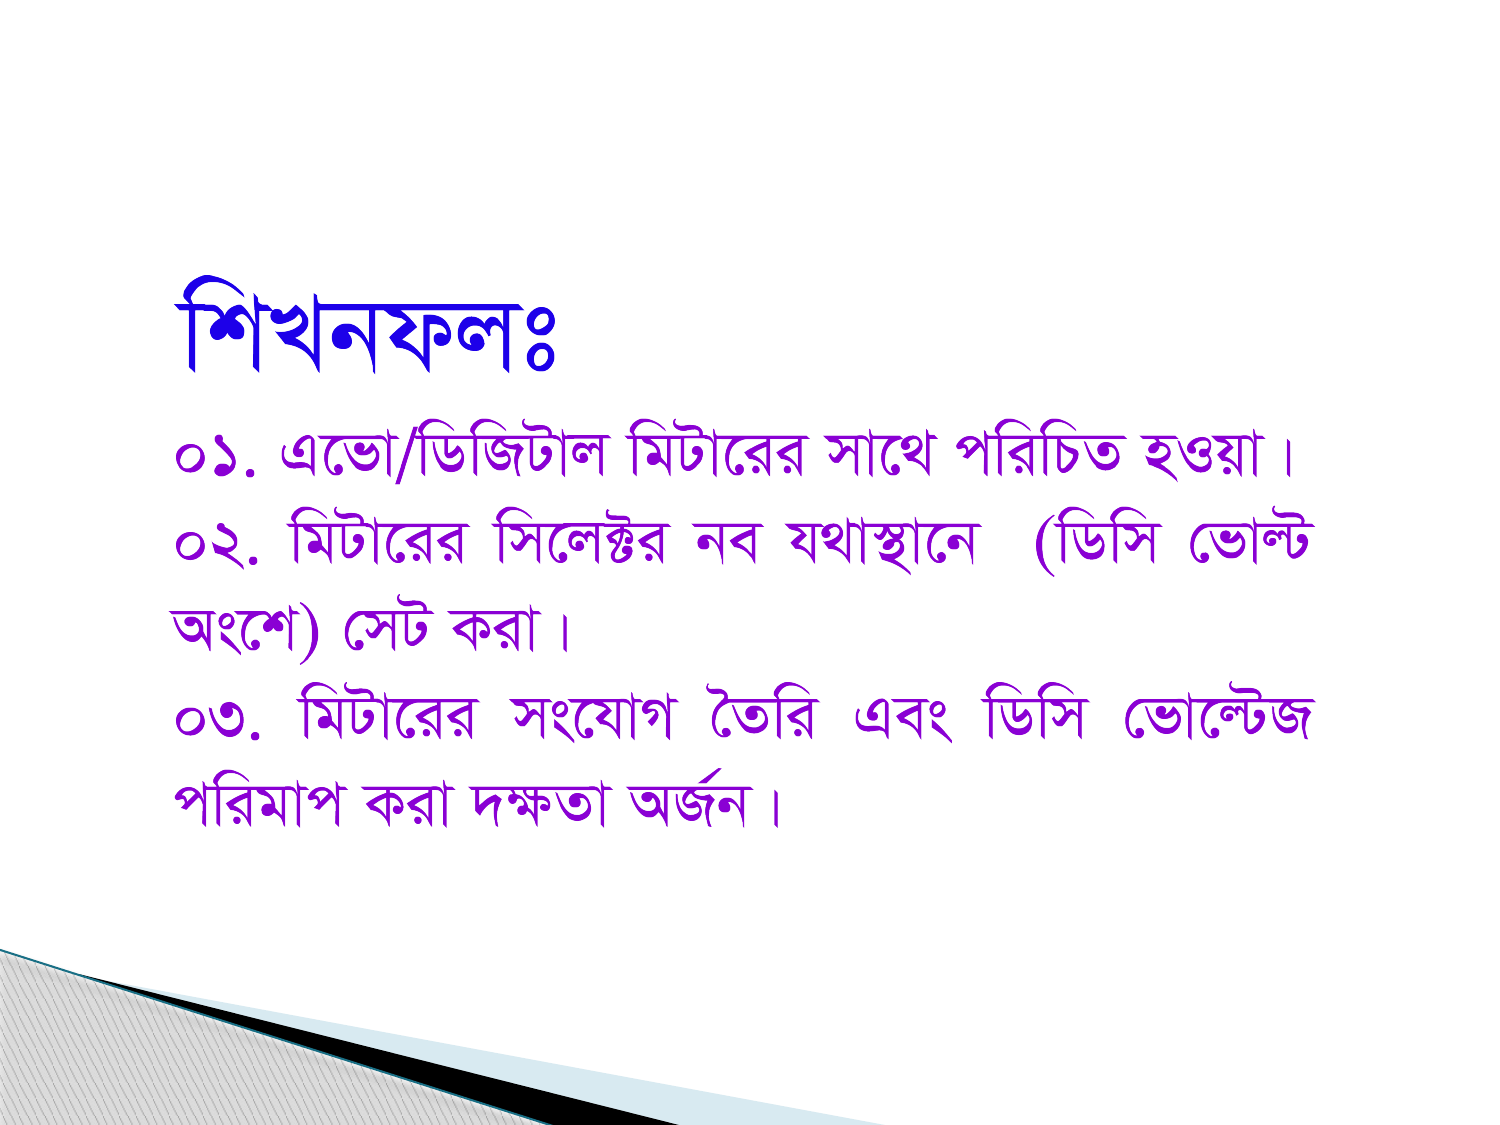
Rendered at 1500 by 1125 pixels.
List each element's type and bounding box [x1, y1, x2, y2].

picture [168, 275, 1332, 850]
